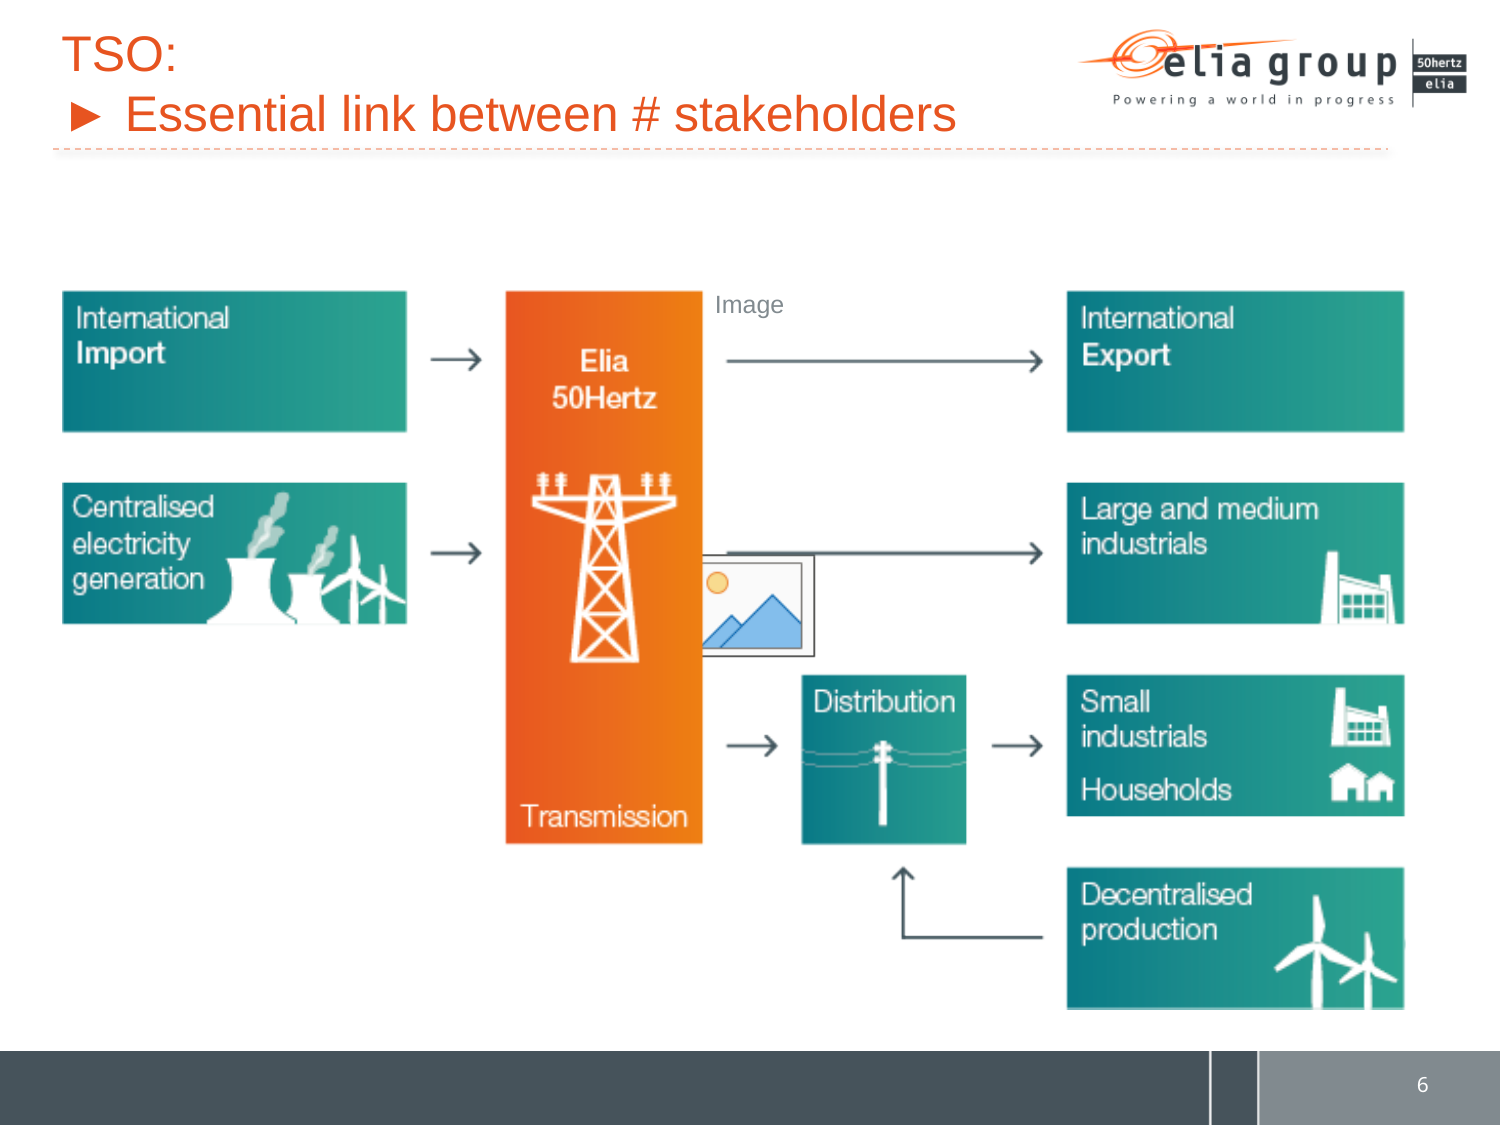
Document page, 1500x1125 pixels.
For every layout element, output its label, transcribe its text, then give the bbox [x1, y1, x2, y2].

title TSO: ► Essential link between # stakeholders [61, 0, 1420, 142]
picture [1420, 20, 1478, 120]
slide_number 6 [1272, 1063, 1444, 1109]
picture [0, 1051, 1500, 1125]
picture [62, 280, 1430, 1010]
